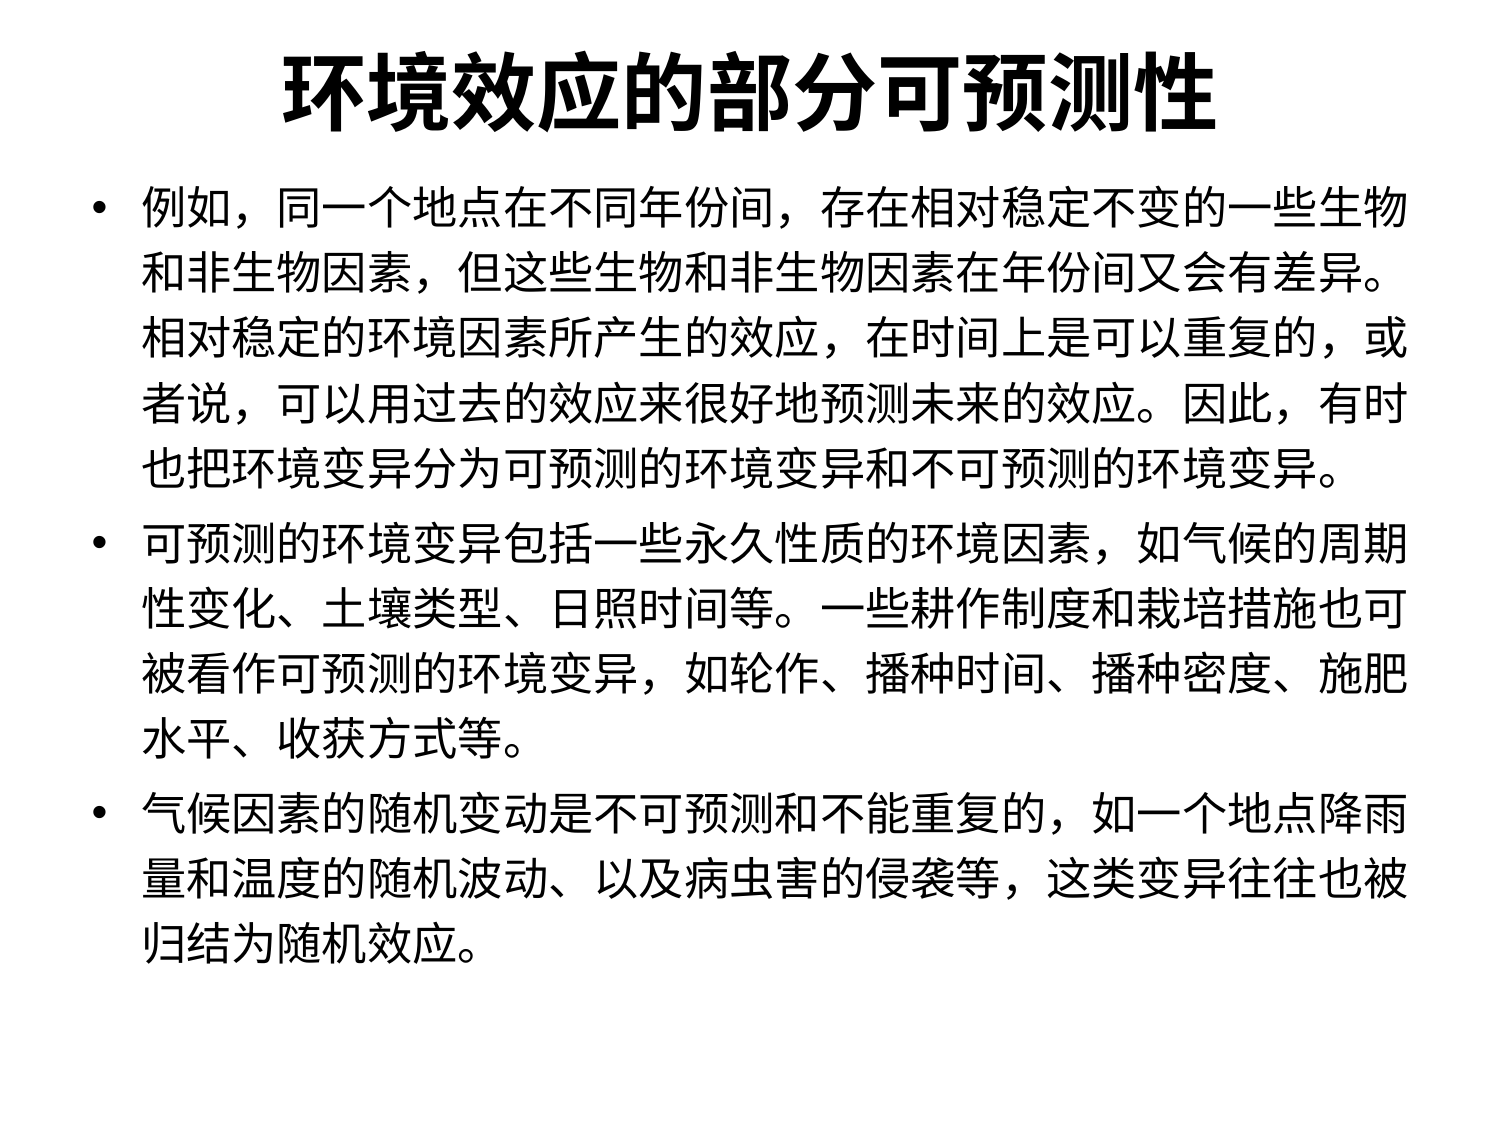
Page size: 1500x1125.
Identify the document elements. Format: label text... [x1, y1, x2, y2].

list 例如，同一个地点在不同年份间，存在相对稳定不变的一些生物和非生物因素，但这些生物和非生物因素在年份间又会有差异。相对稳定的环境因素所产生的效应，在时间上是可以重复的，或者说，可以用过去的效应来很好地预测未来的效应。因此，有时也把环境变异分为可预测的环境变异和不可预测的环境变异。 可预测的环境变异包括一些永久性质的环境因素，如气候的周期性变化、土壤类型、日照时间等。一些耕作制度和栽培措施也可被看作可预测的环境变异，如轮作、播种时间、播种密度、施肥水平、收获方式等。 气候因素的随机变动是不可预测和不能重复的，如一个地点降雨量和温度的随机波动、以及病虫害的侵袭等，这类变异往往也被归结为随机效应。 [76, 160, 1424, 1047]
title 环境效应的部分可预测性 [75, 30, 1425, 149]
